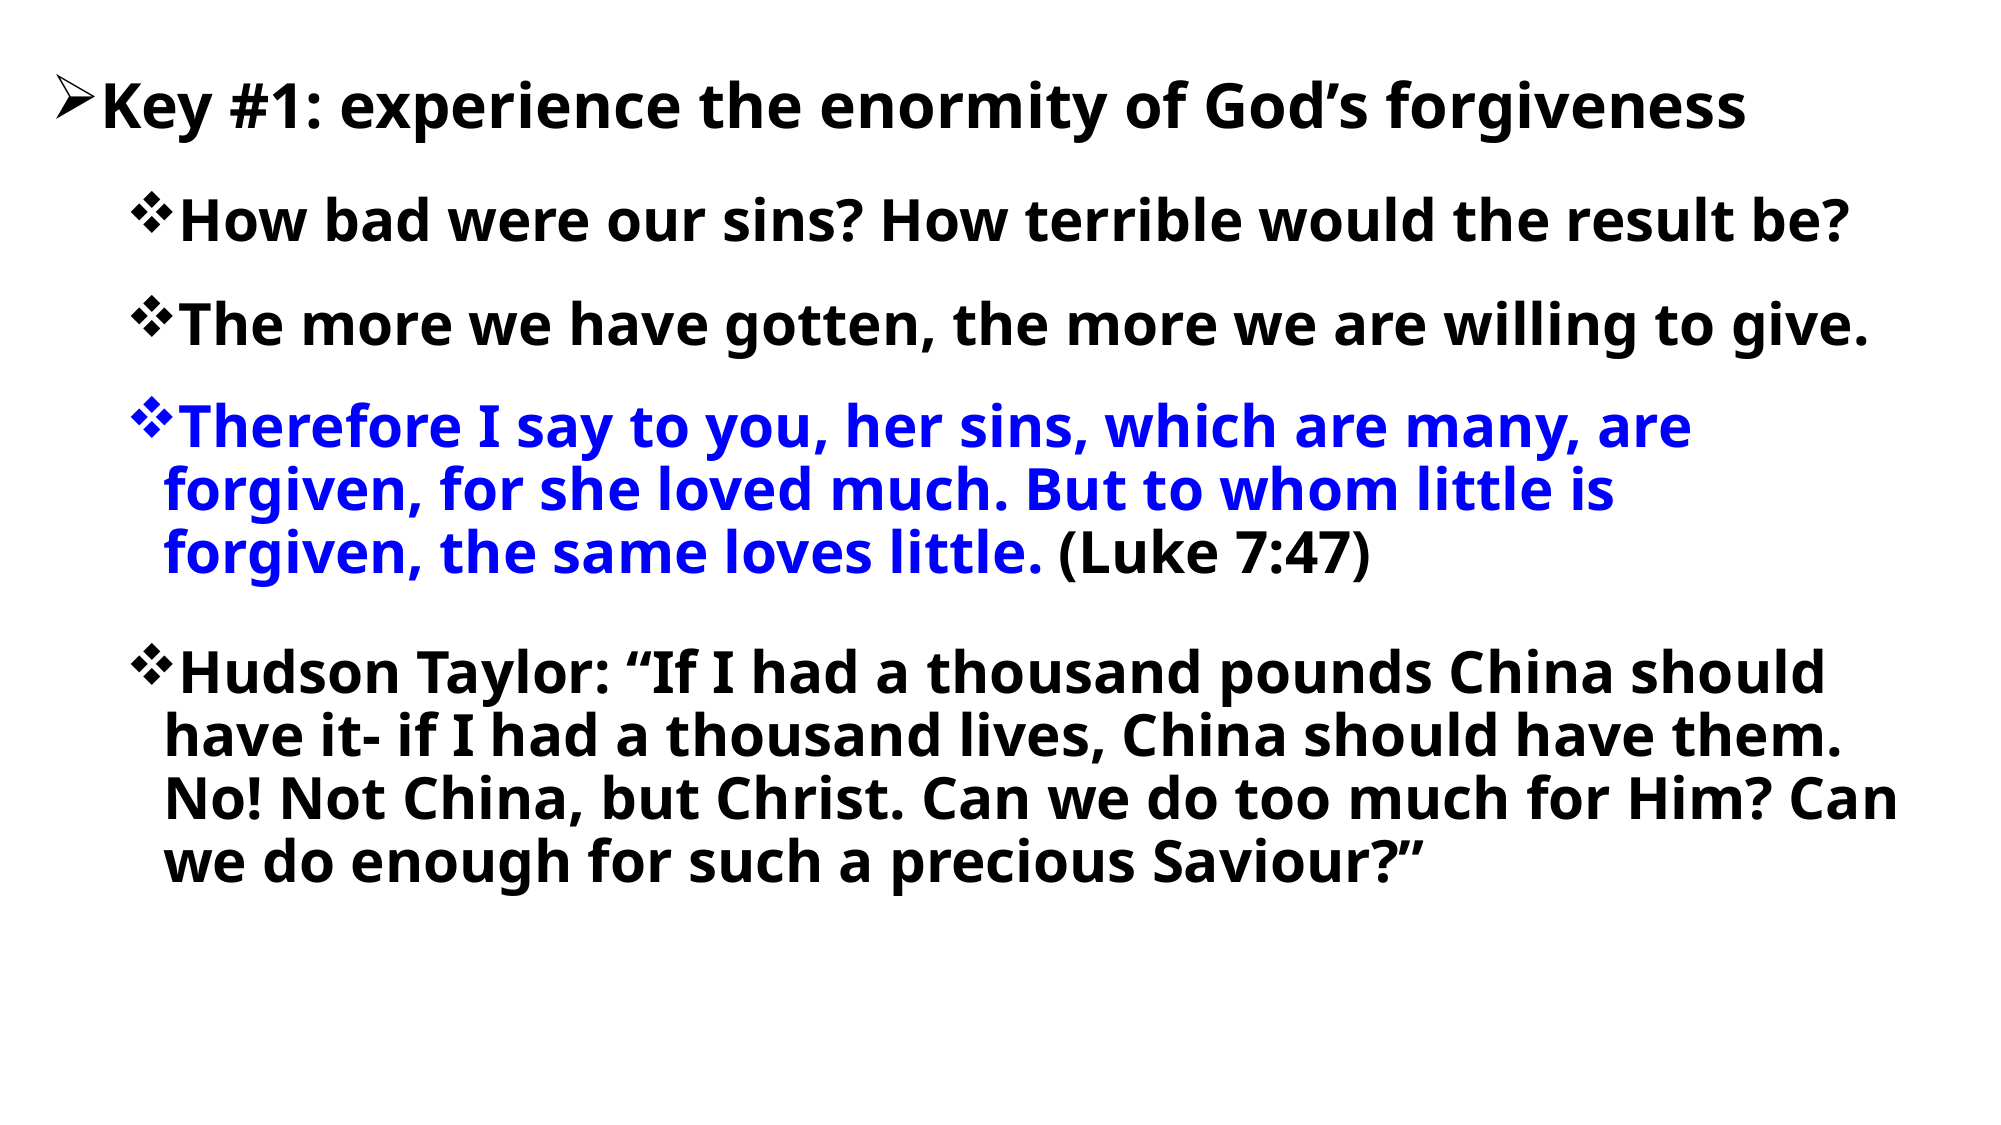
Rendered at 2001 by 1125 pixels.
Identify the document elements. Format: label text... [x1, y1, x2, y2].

list Key #1: experience the enormity of God’s forgiveness How bad were our sins? How terrible would the result be? The more we have gotten, the more we are willing to give. Therefore I say to you, her sins, which are many, are forgiven, for she loved much. But to whom little is forgiven, the same loves little. (Luke 7:47) Hudson Taylor: “If I had a thousand pounds China should have it- if I had a thousand lives, China should have them. No! Not China, but Christ. Can we do too much for Him? Can we do enough for such a precious Saviour?” [35, 67, 1920, 1108]
